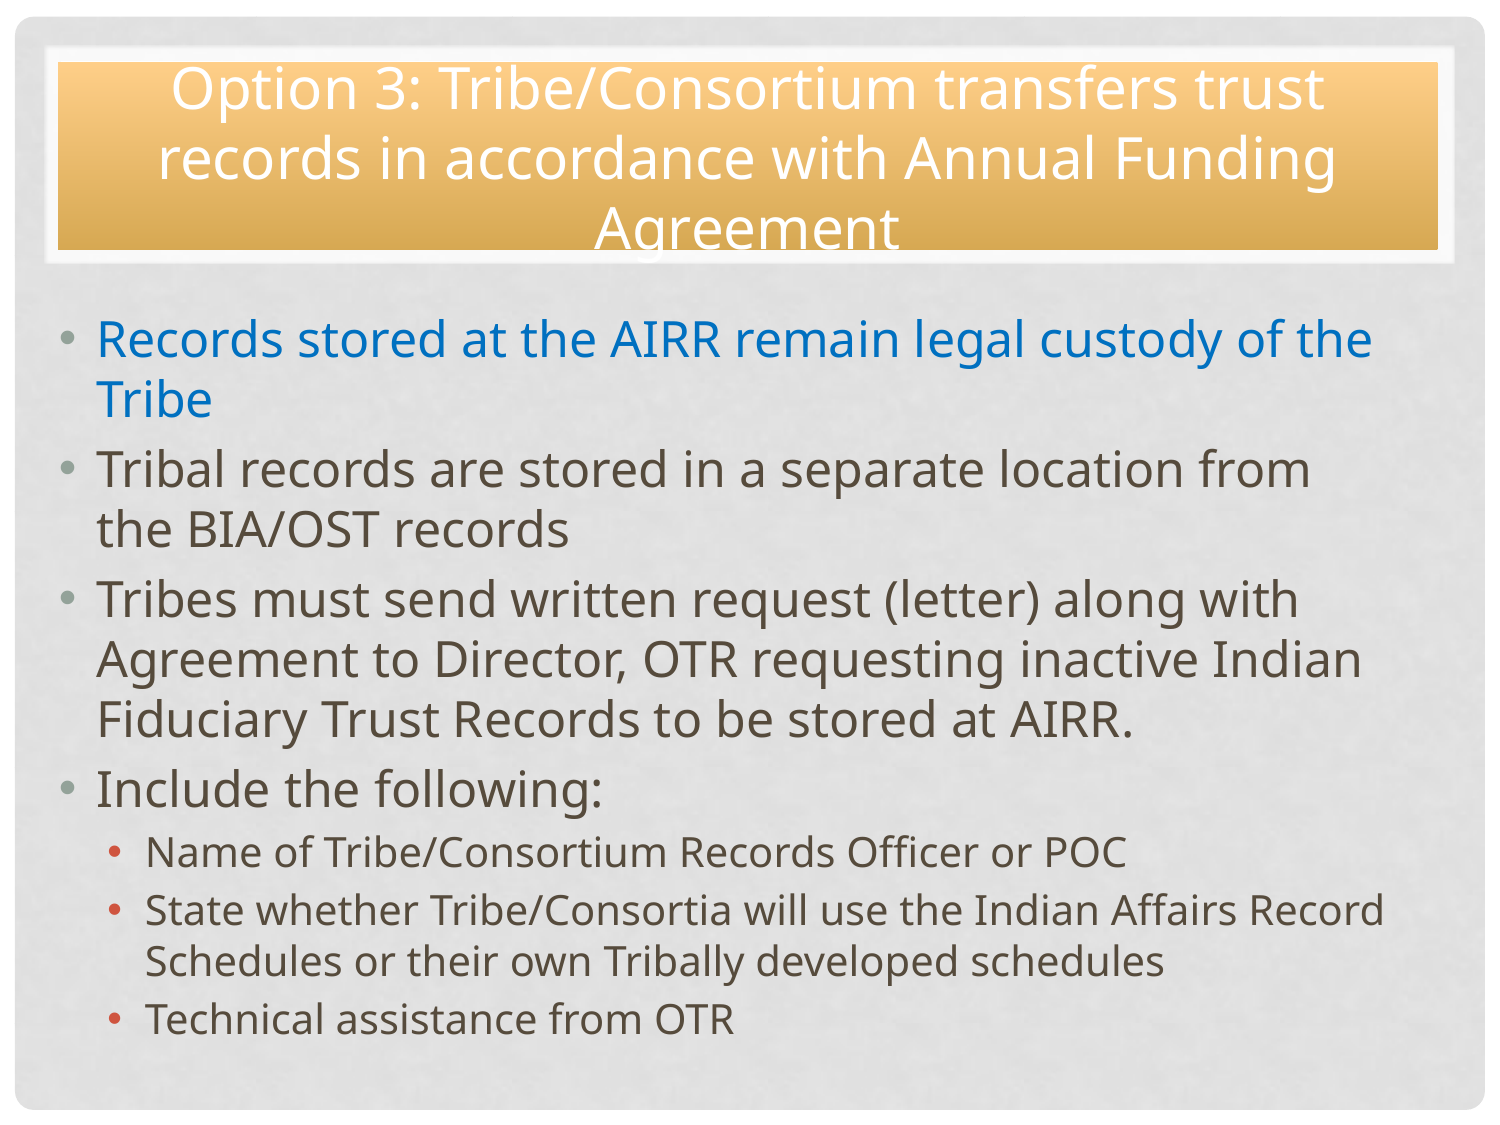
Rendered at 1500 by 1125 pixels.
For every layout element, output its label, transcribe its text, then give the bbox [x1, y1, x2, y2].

list Records stored at the AIRR remain legal custody of the Tribe Tribal records are stored in a separate location from the BIA/OST records Tribes must send written request (letter) along with Agreement to Director, OTR requesting inactive Indian Fiduciary Trust Records to be stored at AIRR. Include the following: Name of Tribe/Consortium Records Officer or POC State whether Tribe/Consortia will use the Indian Affairs Record Schedules or their own Tribally developed schedules Technical assistance from OTR [24, 299, 1413, 1100]
title Option 3: Tribe/Consortium transfers trust records in accordance with Annual Funding Agreement [58, 62, 1438, 250]
